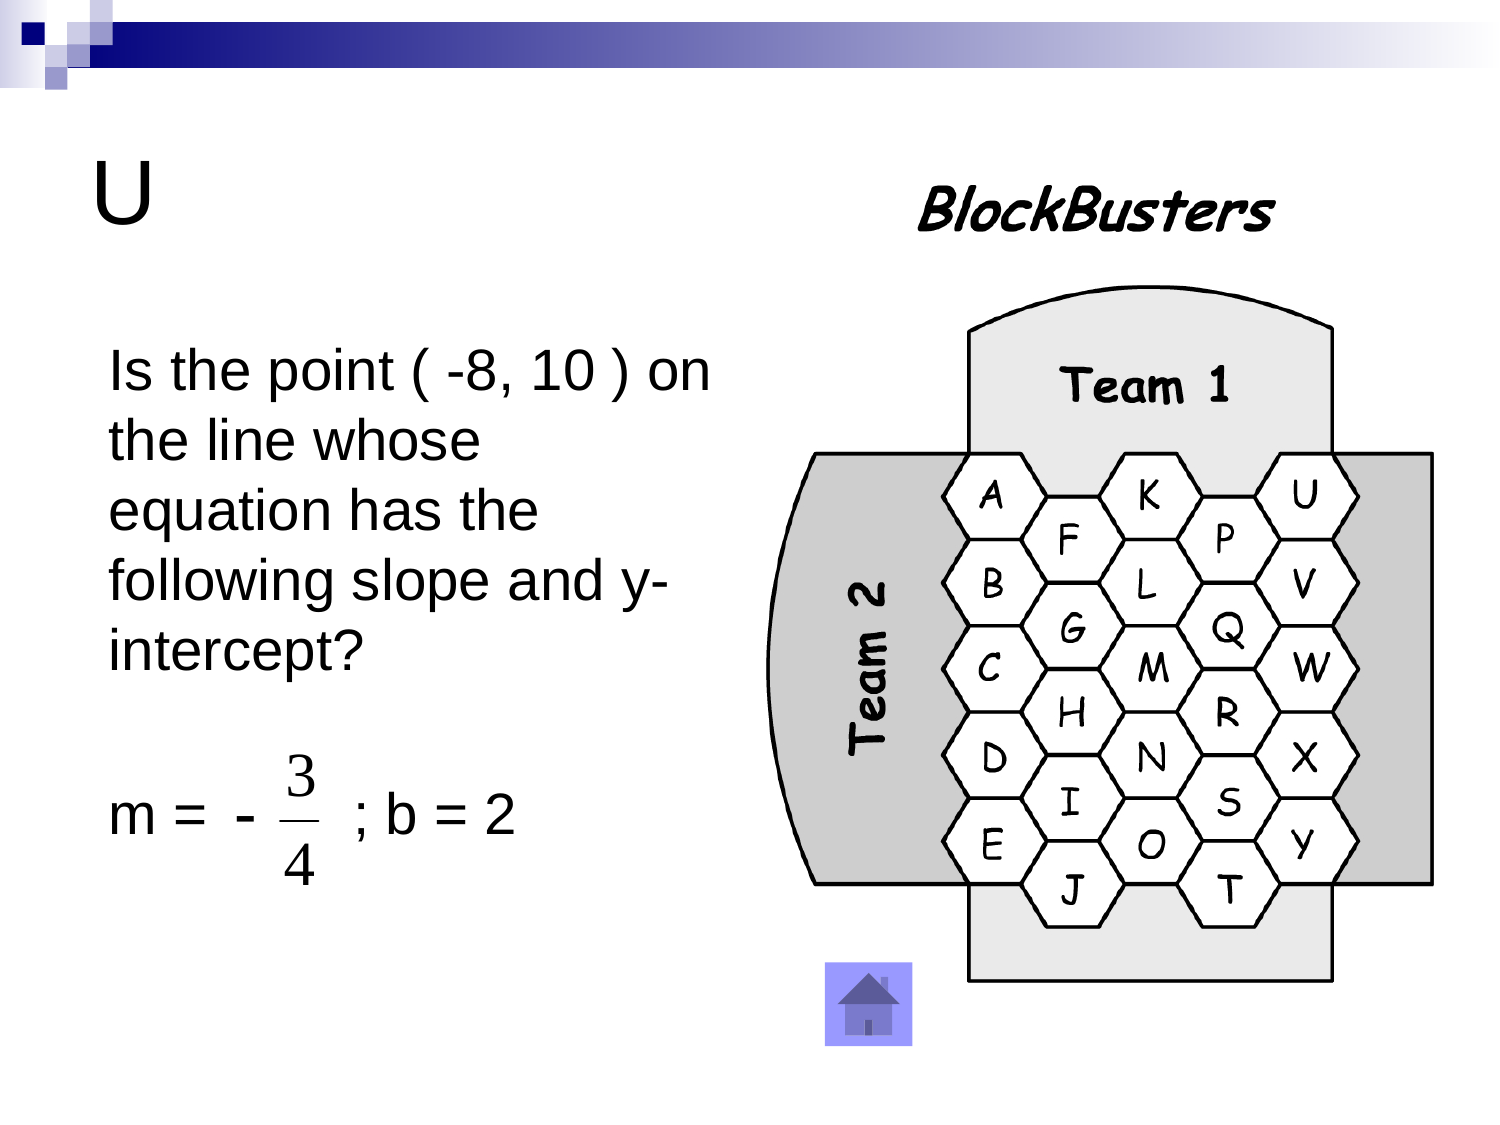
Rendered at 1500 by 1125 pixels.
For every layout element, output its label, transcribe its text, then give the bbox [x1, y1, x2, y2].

title U [74, 74, 1426, 301]
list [224, 737, 331, 901]
list Is the point ( -8, 10 ) on the line whose equation has the following slope and y-intercept? m = ; b = 2 [37, 324, 738, 963]
picture [762, 162, 1441, 1037]
